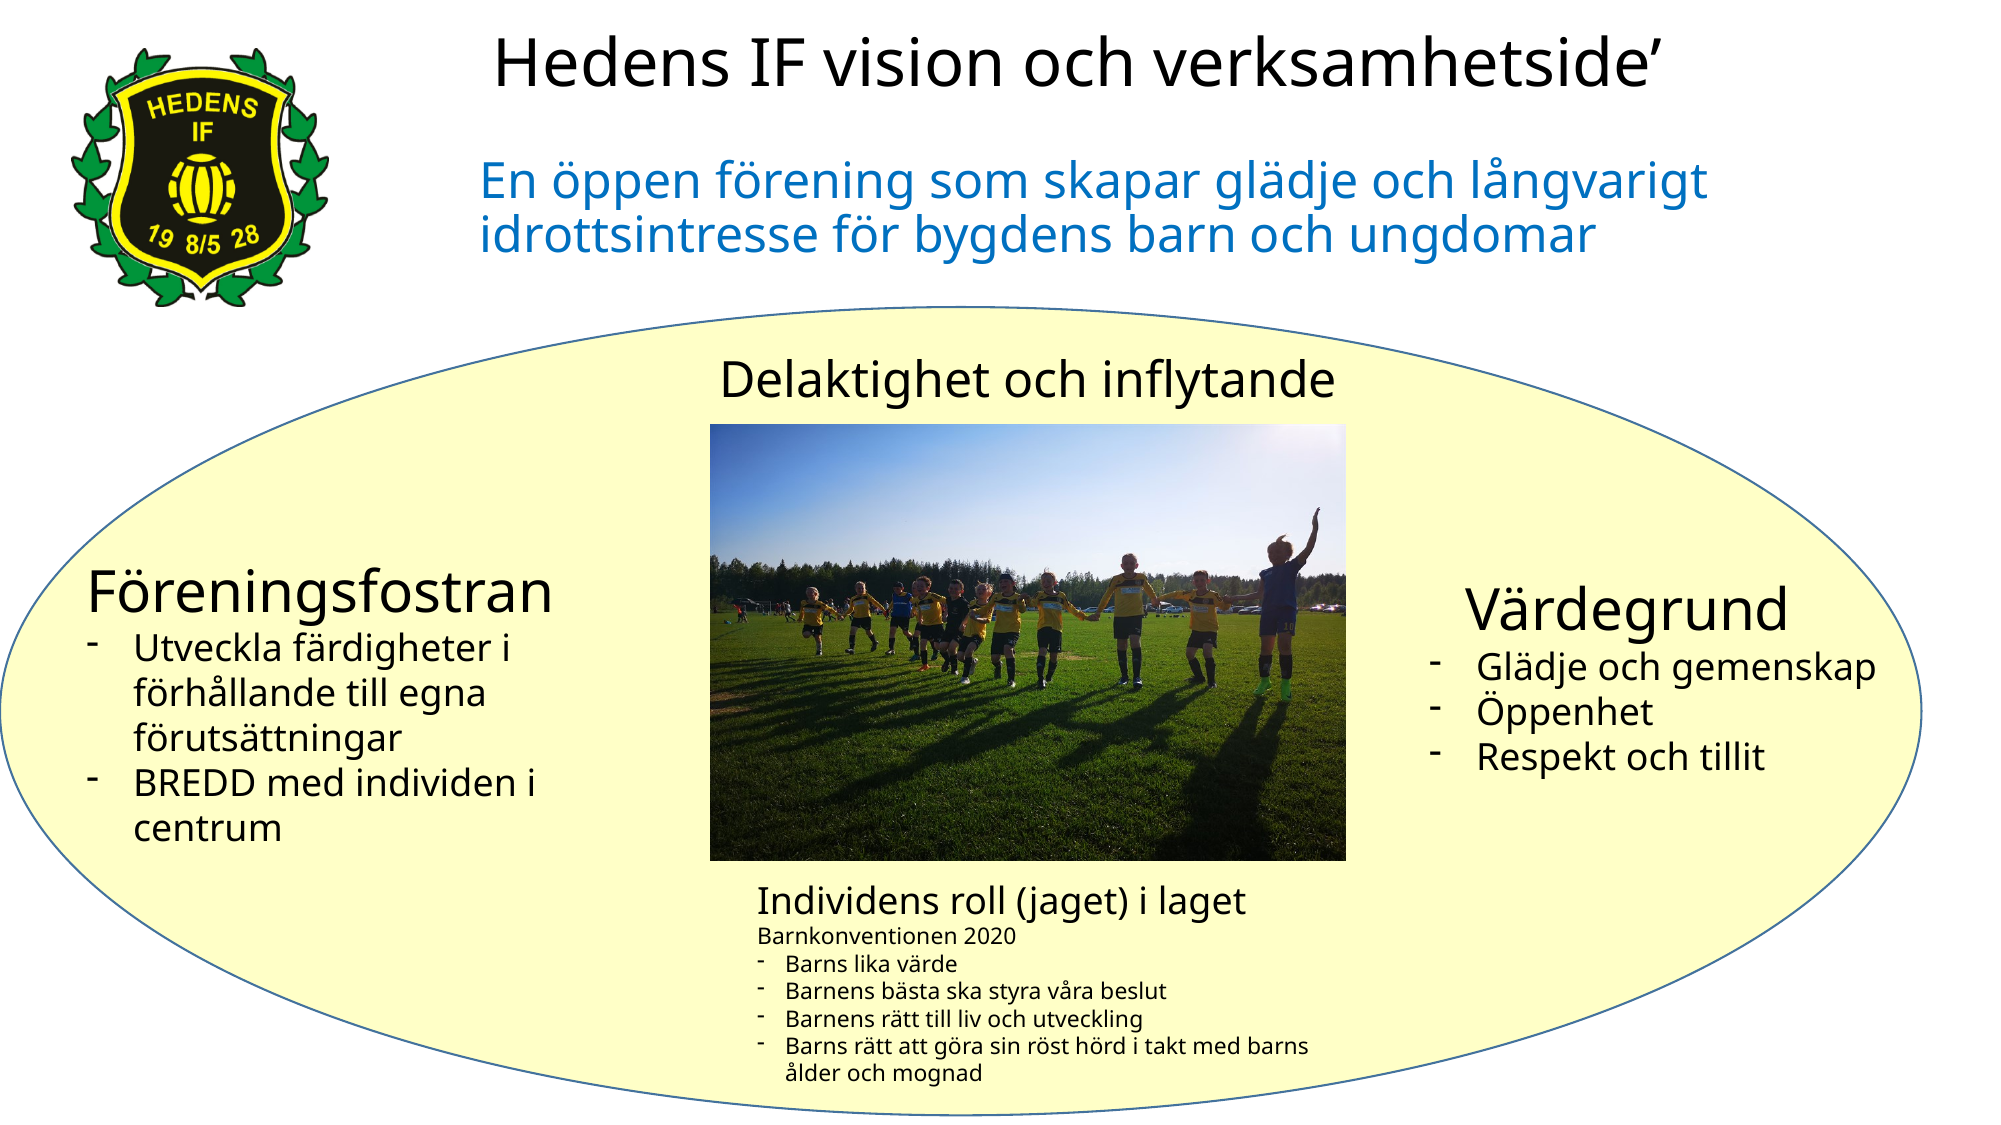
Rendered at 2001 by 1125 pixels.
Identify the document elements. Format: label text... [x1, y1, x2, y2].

text_box [0, 557, 71, 866]
text_box [81, 305, 1906, 1117]
picture [710, 424, 1346, 861]
text_box Individens roll (jaget) i laget Barnkonventionen 2020 Barns lika värde Barnens bästa ska styra våra beslut Barnens rätt till liv och utveckling Barns rätt att göra sin röst hörd i takt med barns ålder och mognad [742, 869, 1358, 1094]
picture [71, 48, 329, 307]
text_box Delaktighet och inflytande [704, 340, 1353, 416]
text_box Föreningsfostran Utveckla färdigheter i förhållande till egna förutsättningar BREDD med individen i centrum [71, 547, 707, 907]
title Hedens IF vision och verksamhetside’ En öppen förening som skapar glädje och långvarigt idrottsintresse för bygdens barn och ungdomar [360, 21, 1779, 271]
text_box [1414, 564, 1922, 787]
